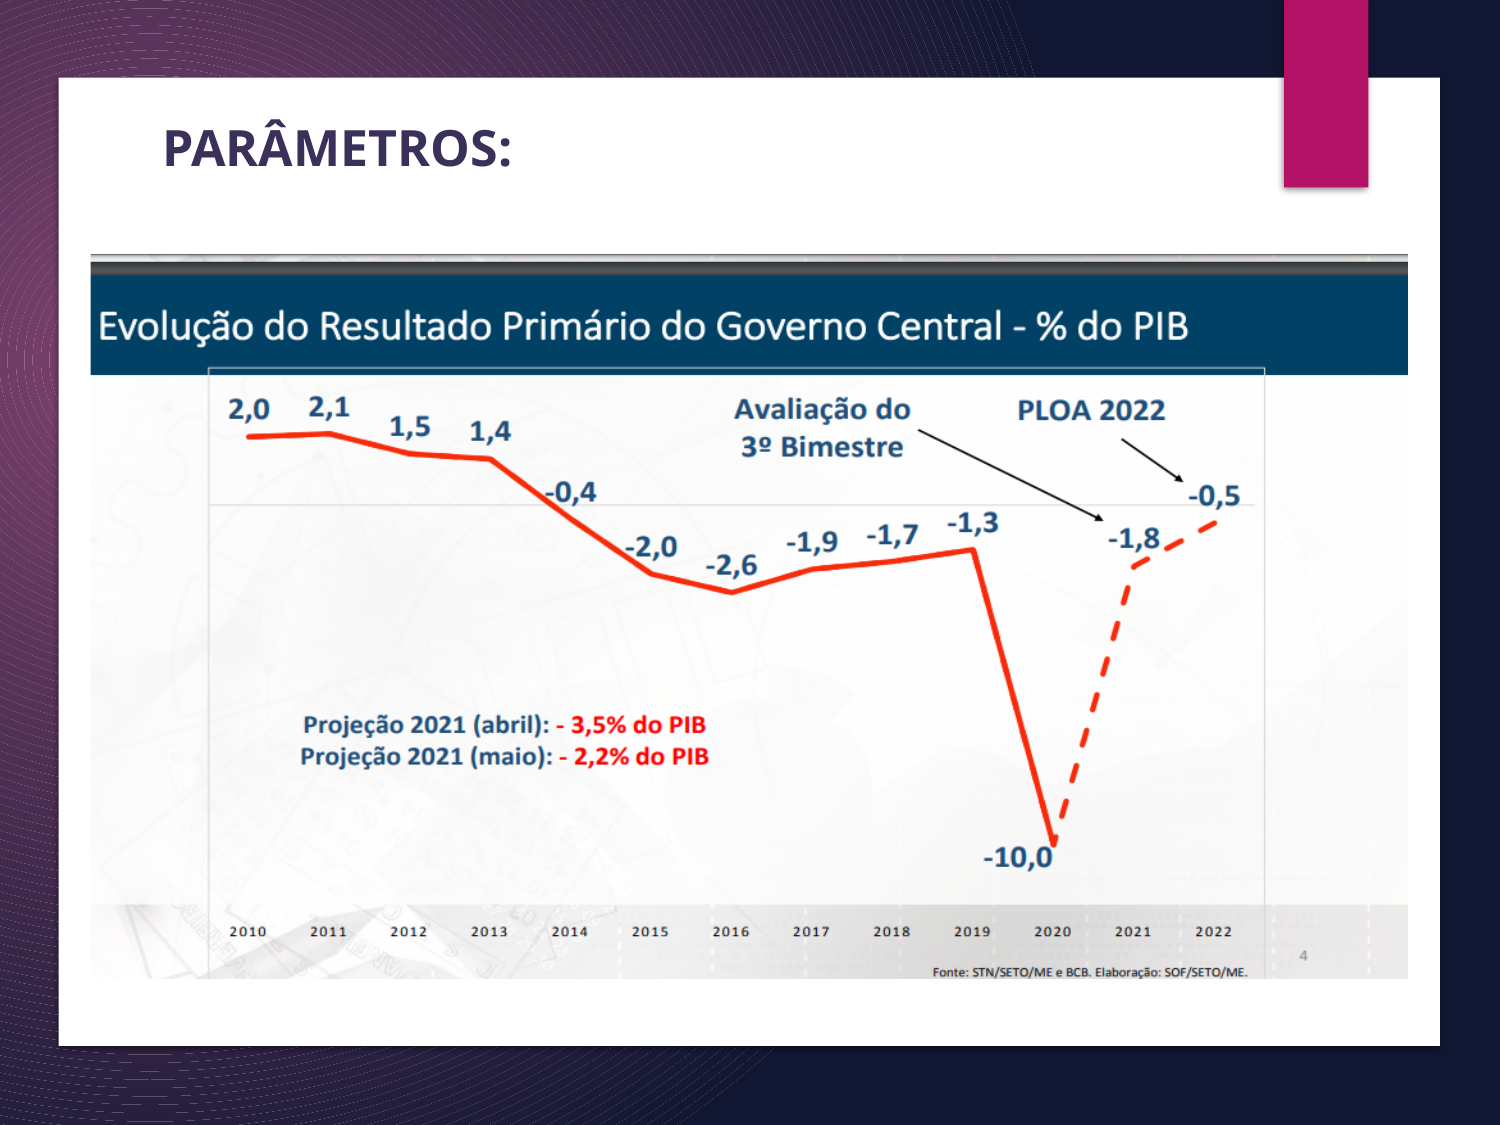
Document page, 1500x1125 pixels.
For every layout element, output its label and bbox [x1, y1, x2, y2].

picture [90, 254, 1409, 979]
text_box [0, 0, 1500, 1125]
